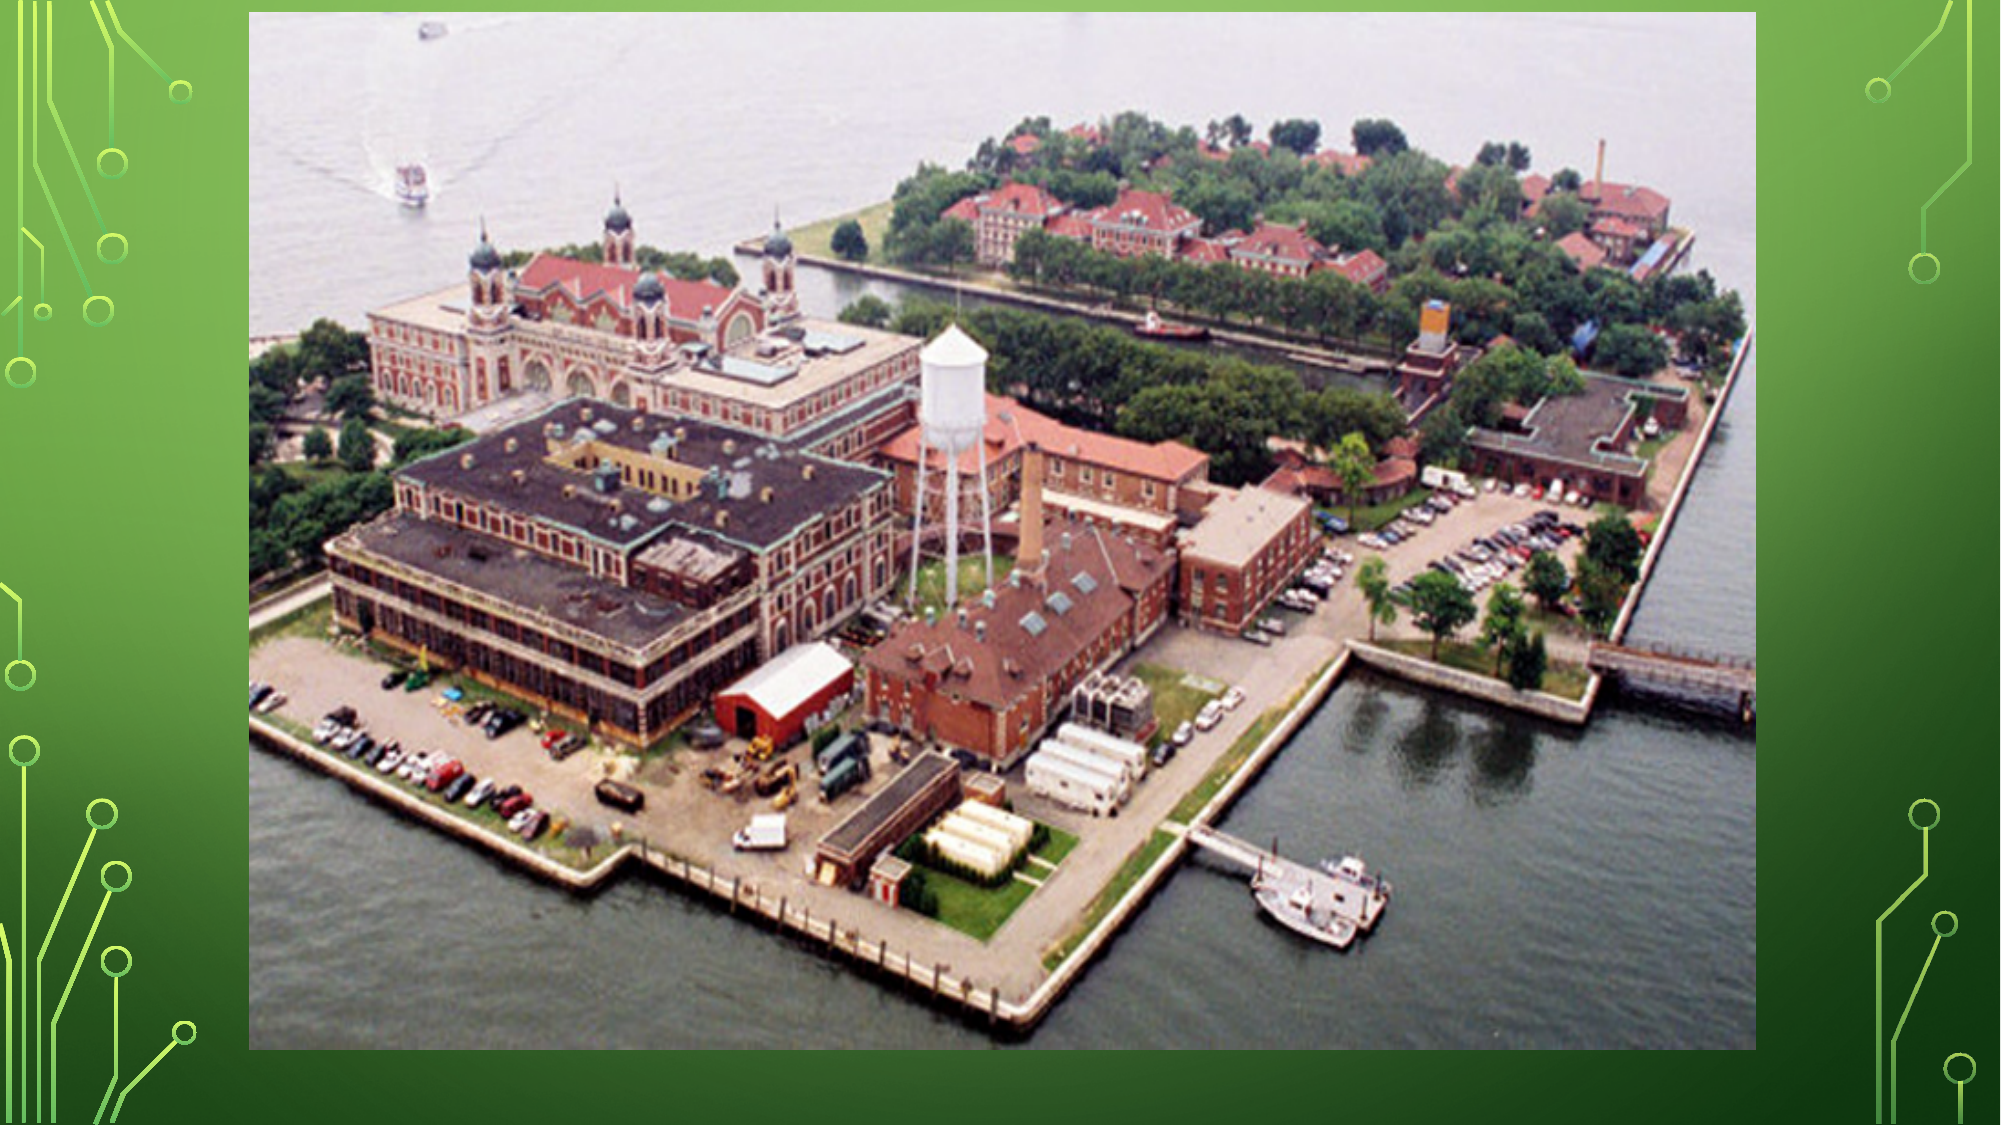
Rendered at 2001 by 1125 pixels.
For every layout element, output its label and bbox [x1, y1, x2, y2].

picture [249, 12, 1756, 1051]
